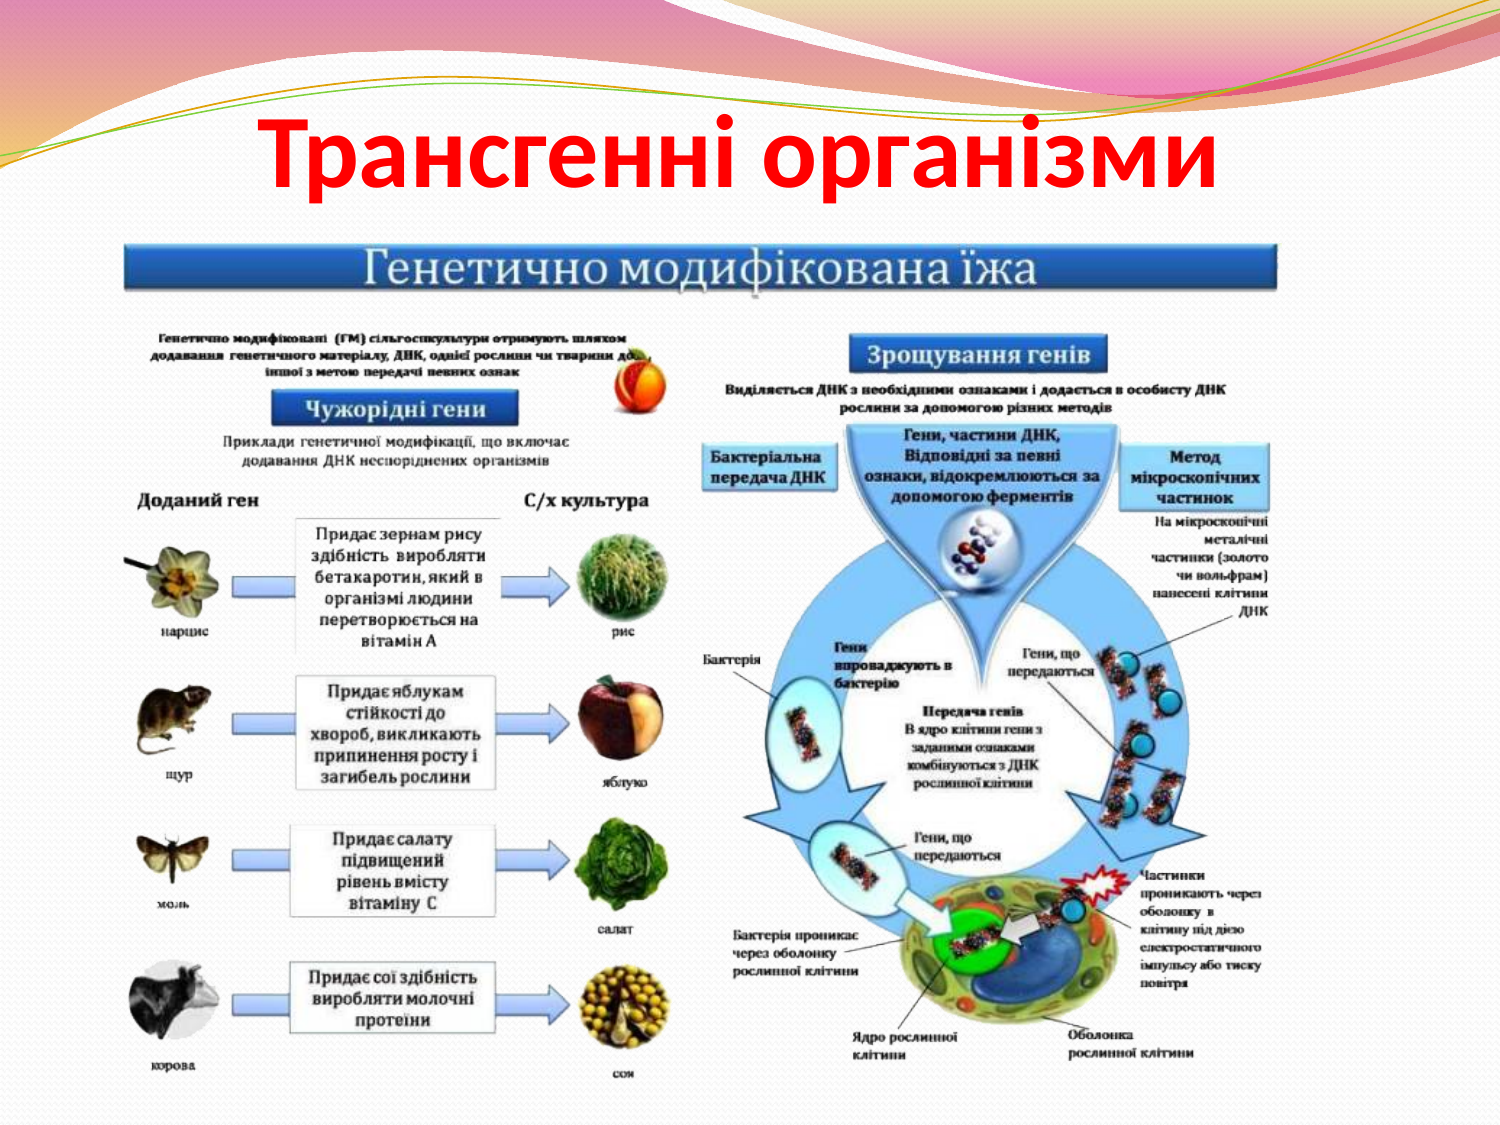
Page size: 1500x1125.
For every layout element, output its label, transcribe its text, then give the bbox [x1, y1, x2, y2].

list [123, 243, 1282, 1112]
title Трансгенні організми [53, 24, 1425, 209]
